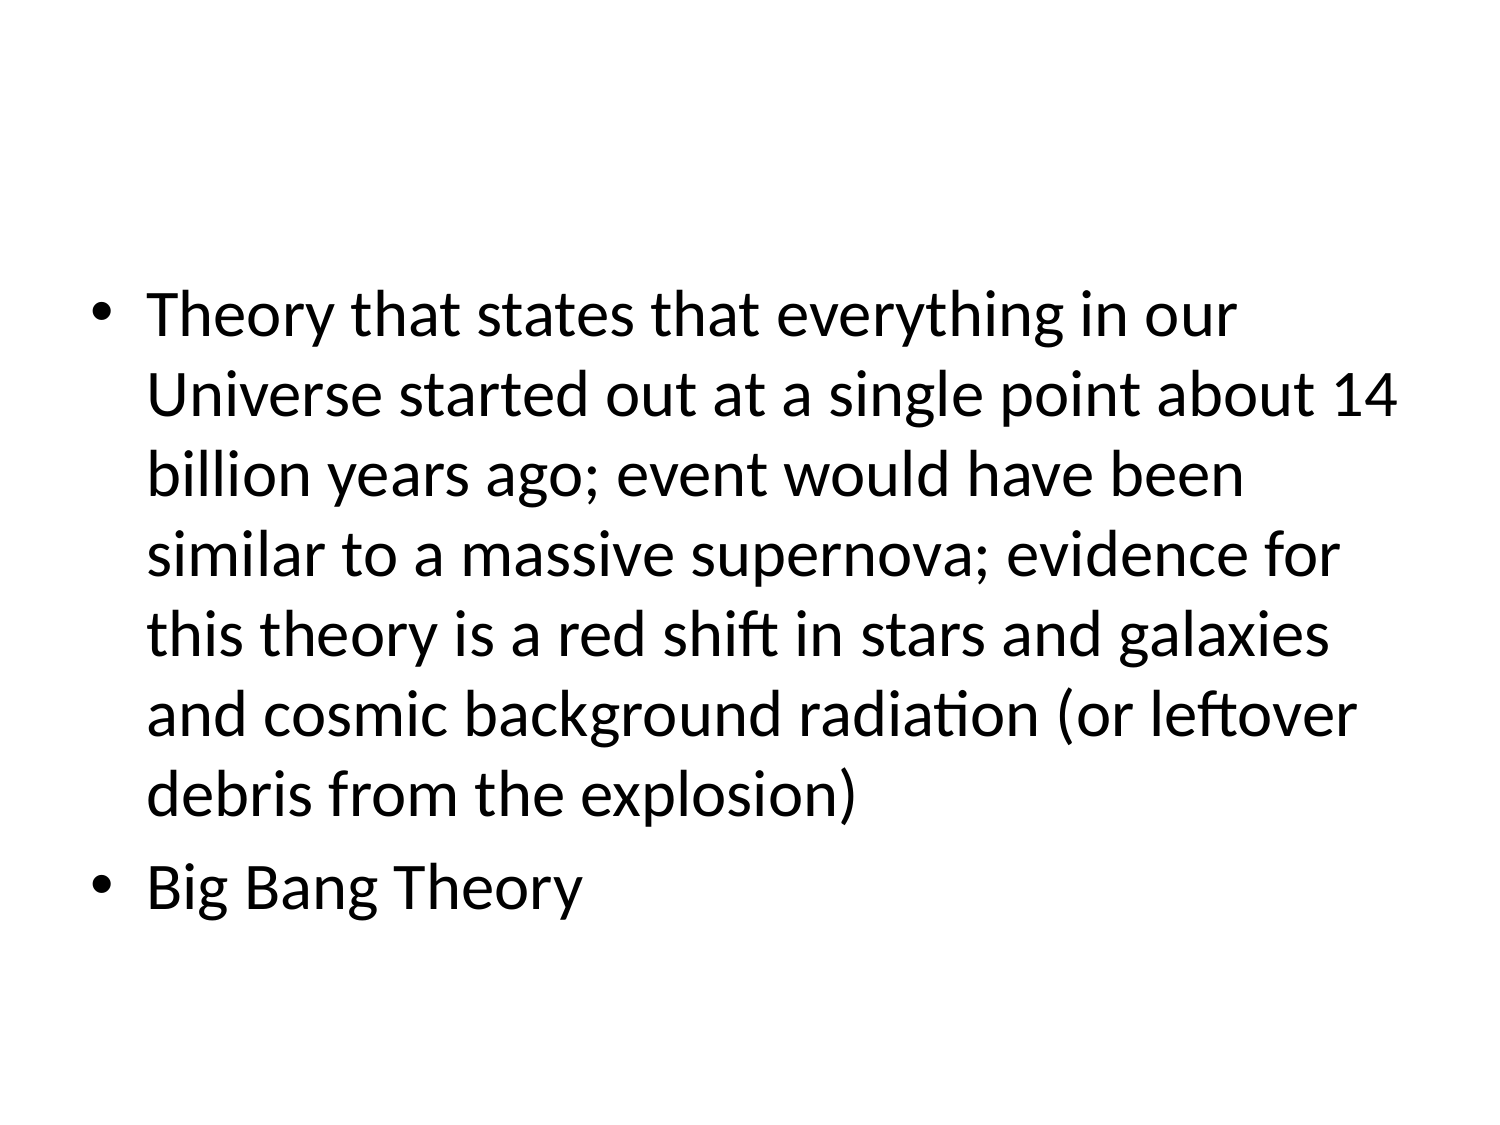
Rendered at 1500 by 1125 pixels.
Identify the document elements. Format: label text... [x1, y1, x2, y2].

list Theory that states that everything in our Universe started out at a single point about 14 billion years ago; event would have been similar to a massive supernova; evidence for this theory is a red shift in stars and galaxies and cosmic background radiation (or leftover debris from the explosion) Big Bang Theory [75, 262, 1425, 1005]
